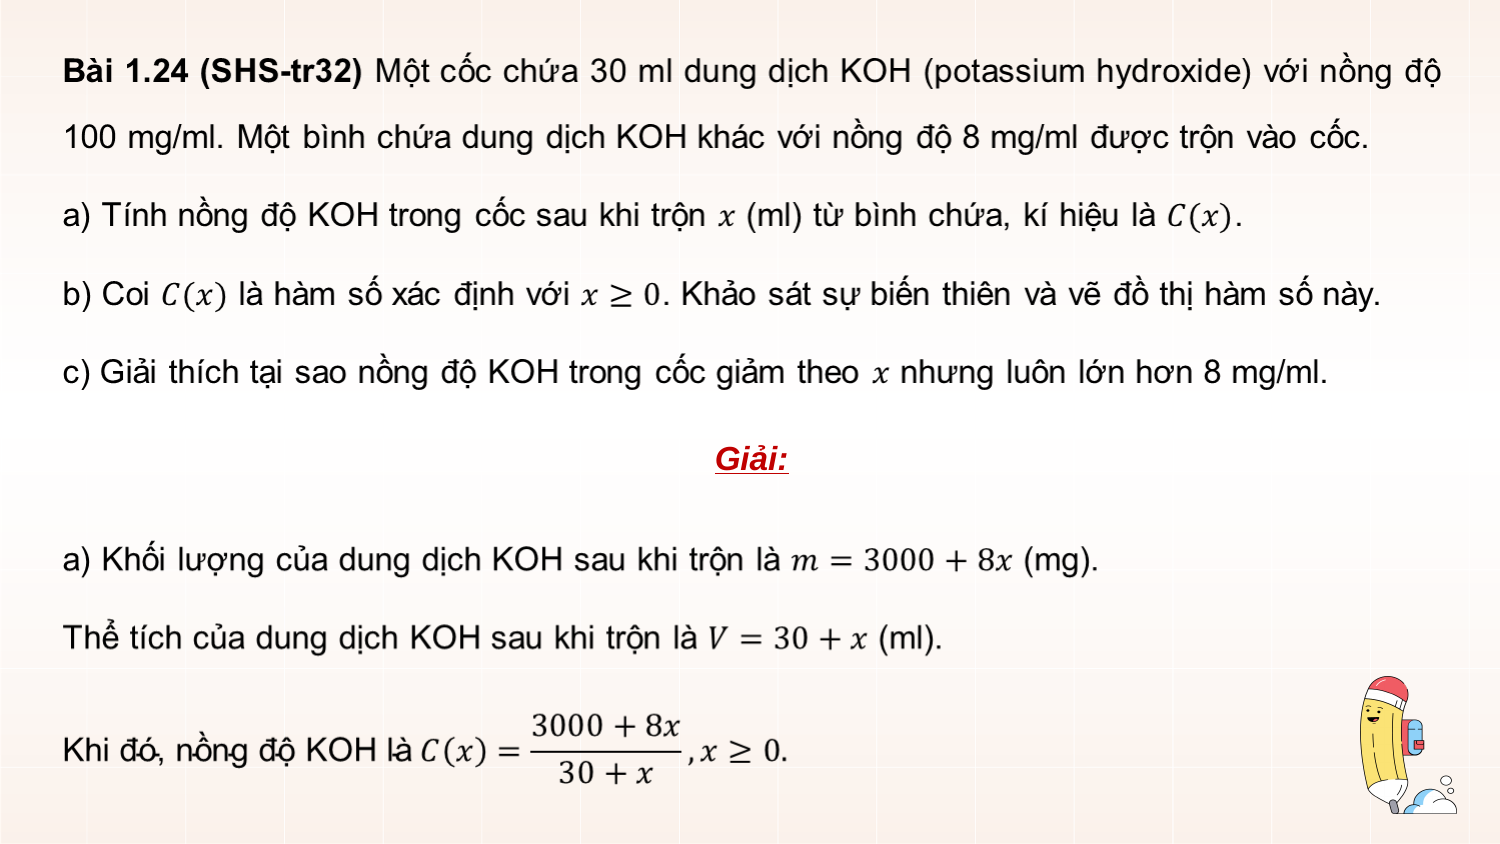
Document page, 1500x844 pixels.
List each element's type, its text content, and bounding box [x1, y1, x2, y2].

text_box Giải: [694, 429, 809, 485]
picture [0, 0, 1500, 844]
text_box [47, 24, 1457, 402]
text_box [47, 513, 1457, 814]
